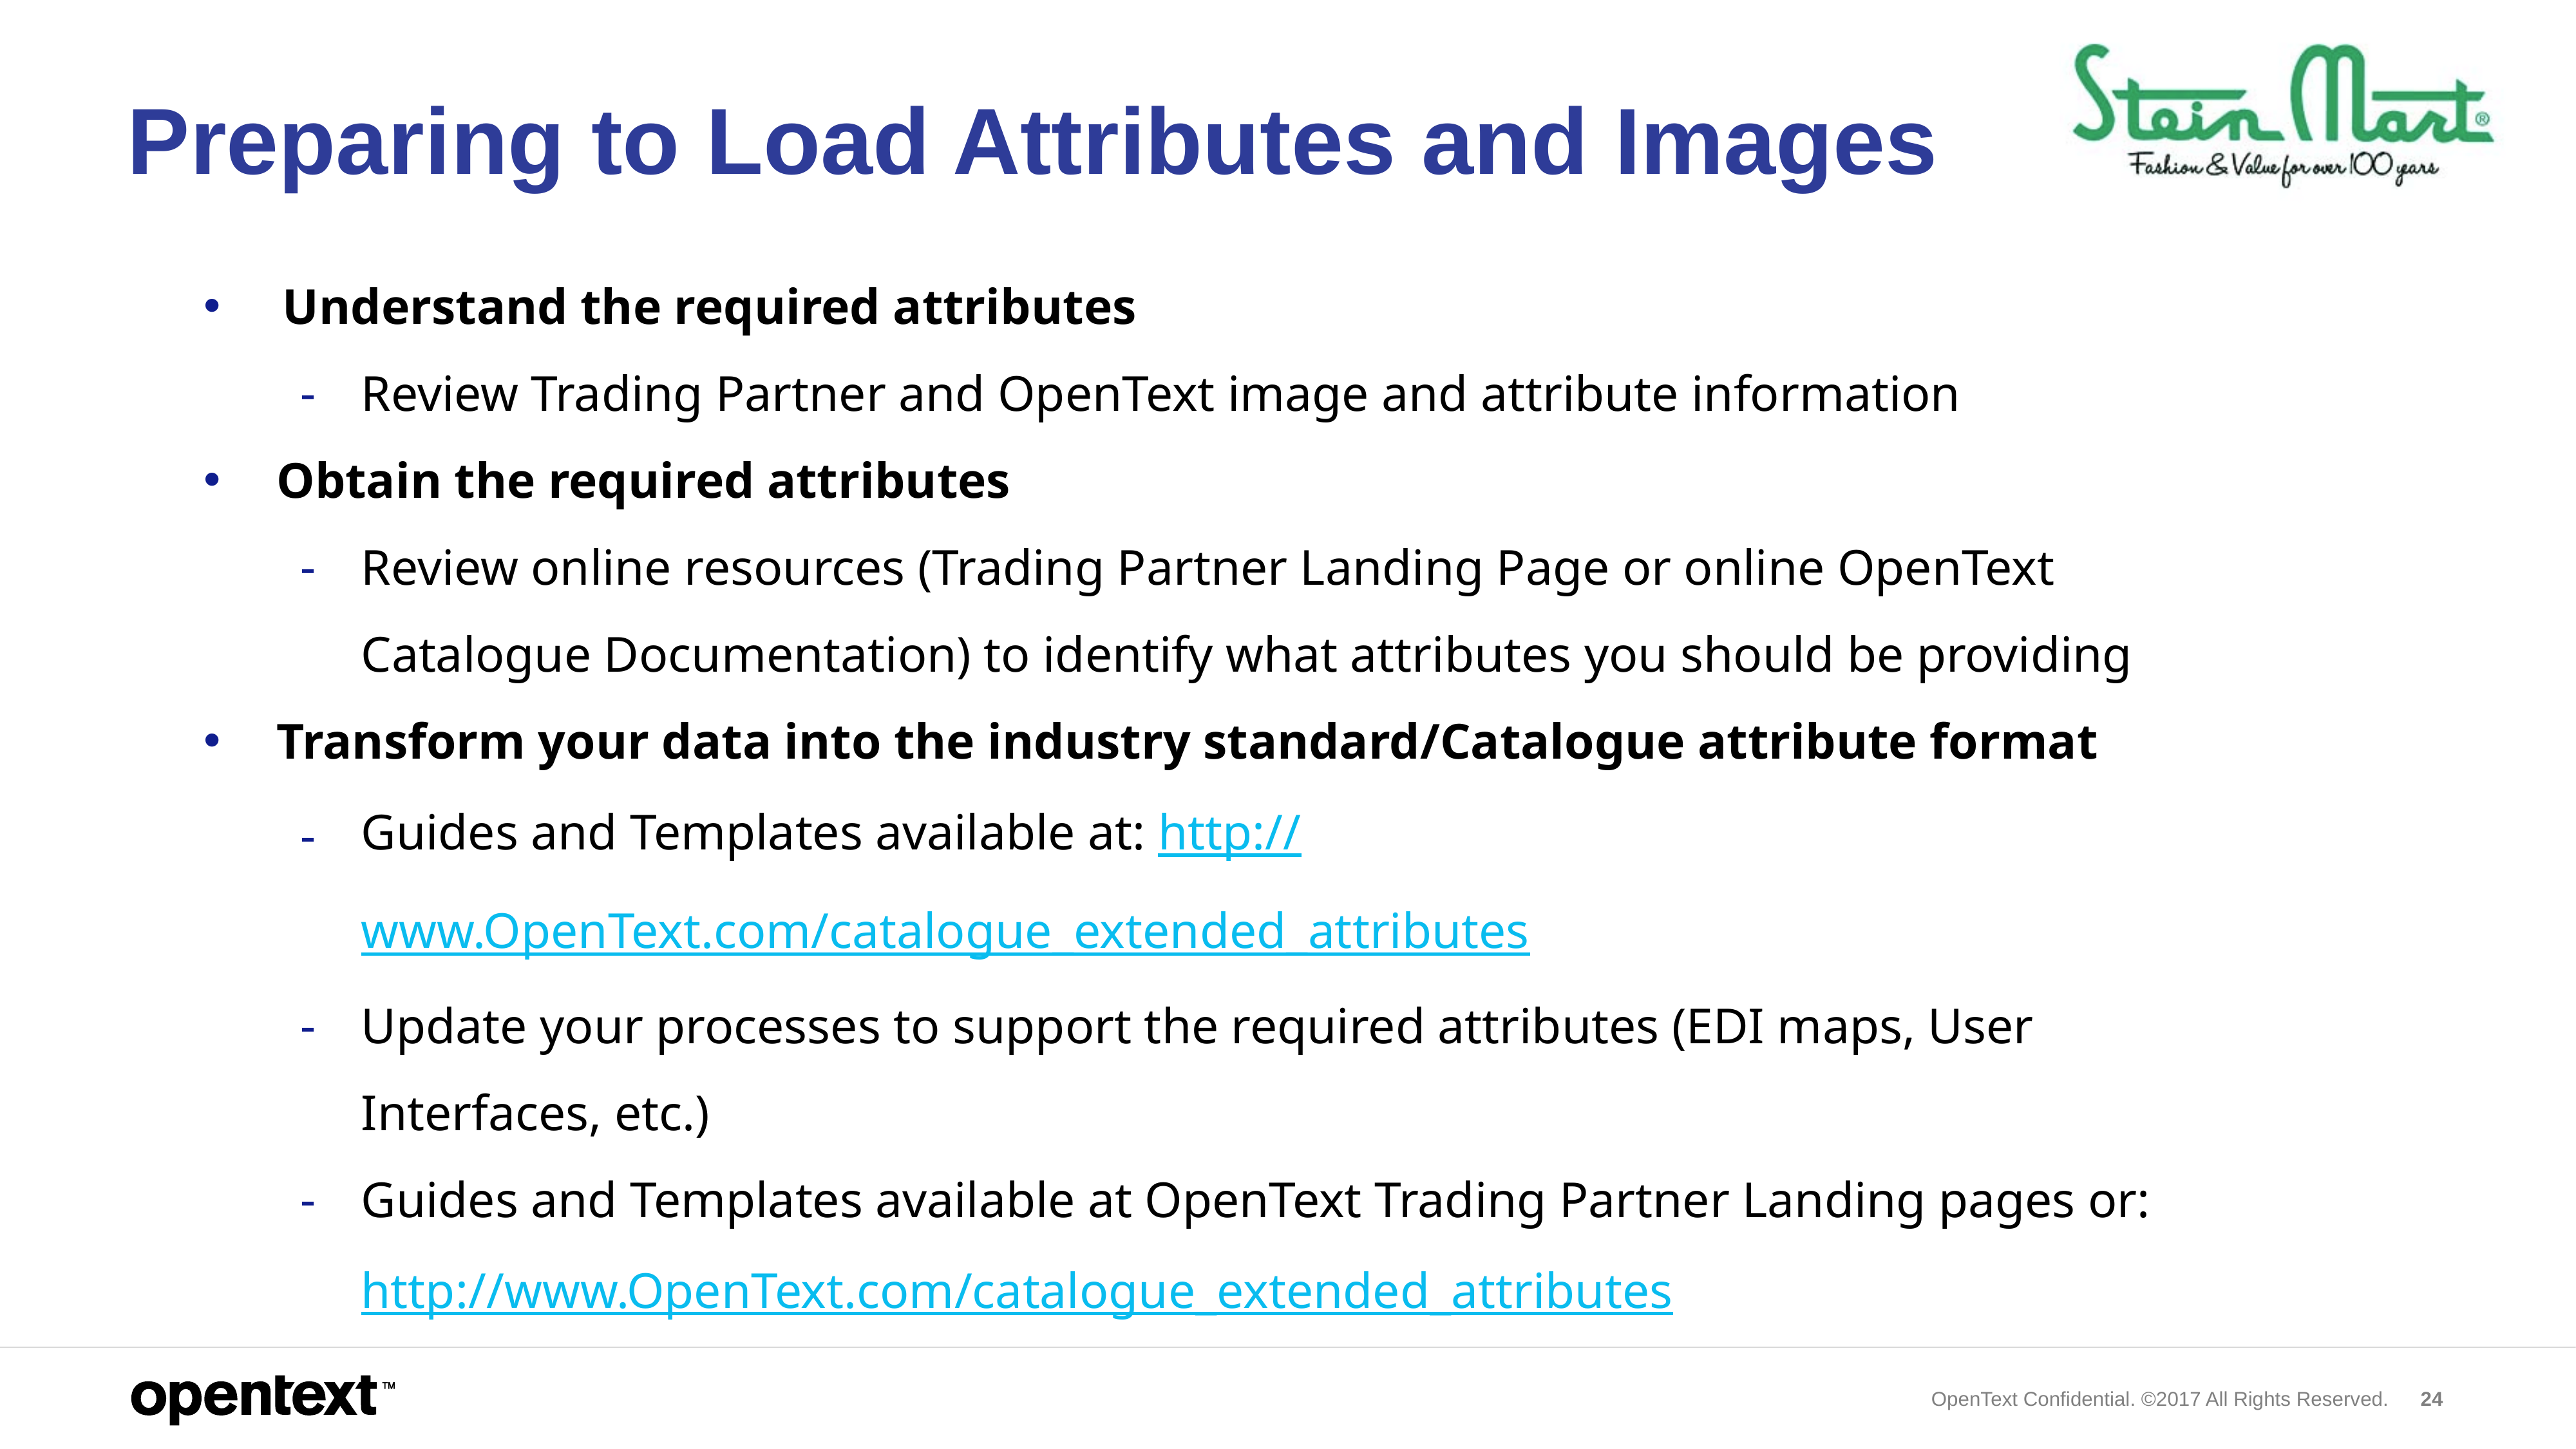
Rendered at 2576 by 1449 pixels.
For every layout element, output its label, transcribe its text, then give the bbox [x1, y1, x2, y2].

text_box Understand the required attributes Review Trading Partner and OpenText image and attribute information Obtain the required attributes Review online resources (Trading Partner Landing Page or online OpenText Catalogue Documentation) to identify what attributes you should be providing Transform your data into the industry standard/Catalogue attribute format Guides and Templates available at: http://www.OpenText.com/catalogue_extended_attributes Update your processes to support the required attributes (EDI maps, User Interfaces, etc.) Guides and Templates available at OpenText Trading Partner Landing pages or: http://www.OpenText.com/catalogue_extended_attributes [194, 242, 2202, 1417]
title Preparing to Load Attributes and Images [118, 37, 2445, 243]
picture [2060, 36, 2511, 218]
